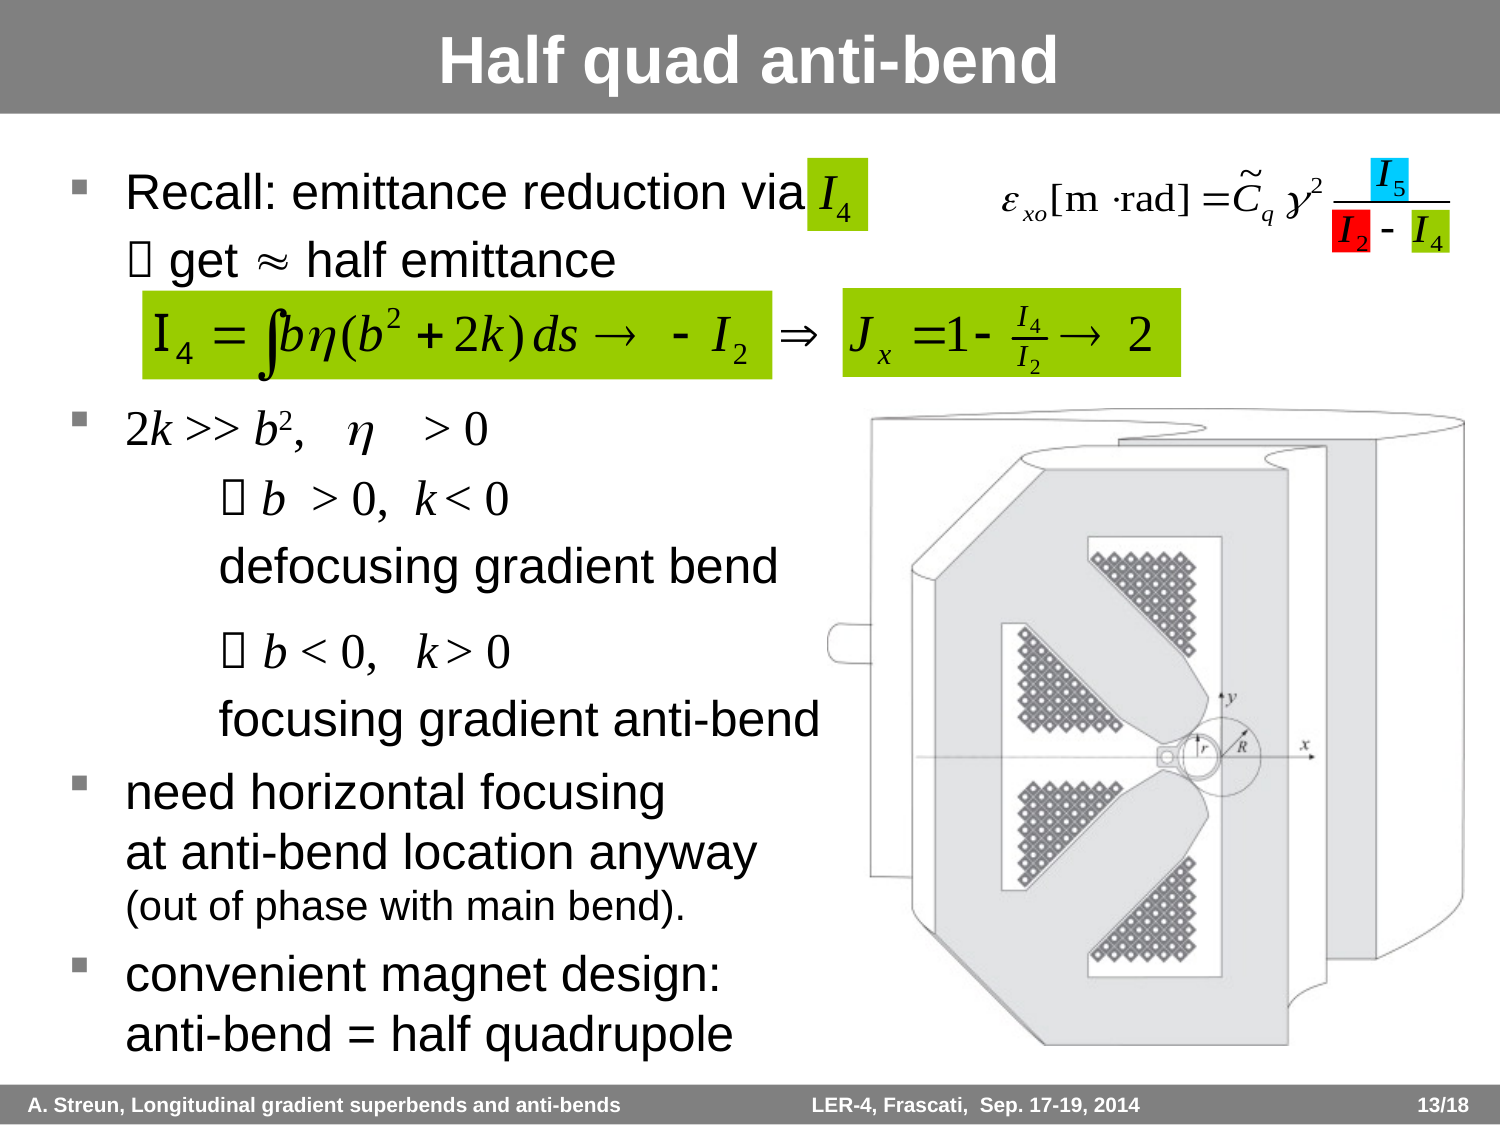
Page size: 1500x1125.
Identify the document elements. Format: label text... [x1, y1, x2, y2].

picture [826, 408, 1466, 1046]
title Half quad anti-bend [0, 0, 1500, 114]
text_box Recall: emittance reduction via I4  get  half emittance 2k >> b2, h > 0  b > 0, k < 0 defocusing gradient bend  b < 0, k > 0 focusing gradient anti-bend need horizontal focusing at anti-bend location anyway (out of phase with main bend). convenient magnet design: anti-bend = half quadrupole [53, 151, 1424, 1012]
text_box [993, 149, 1461, 261]
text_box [147, 290, 1184, 387]
text_box A. Streun, Longitudinal gradient superbends and anti-bends LER-4, Frascati, Sep. 17-19, 2014 13/18 [0, 1084, 1500, 1125]
